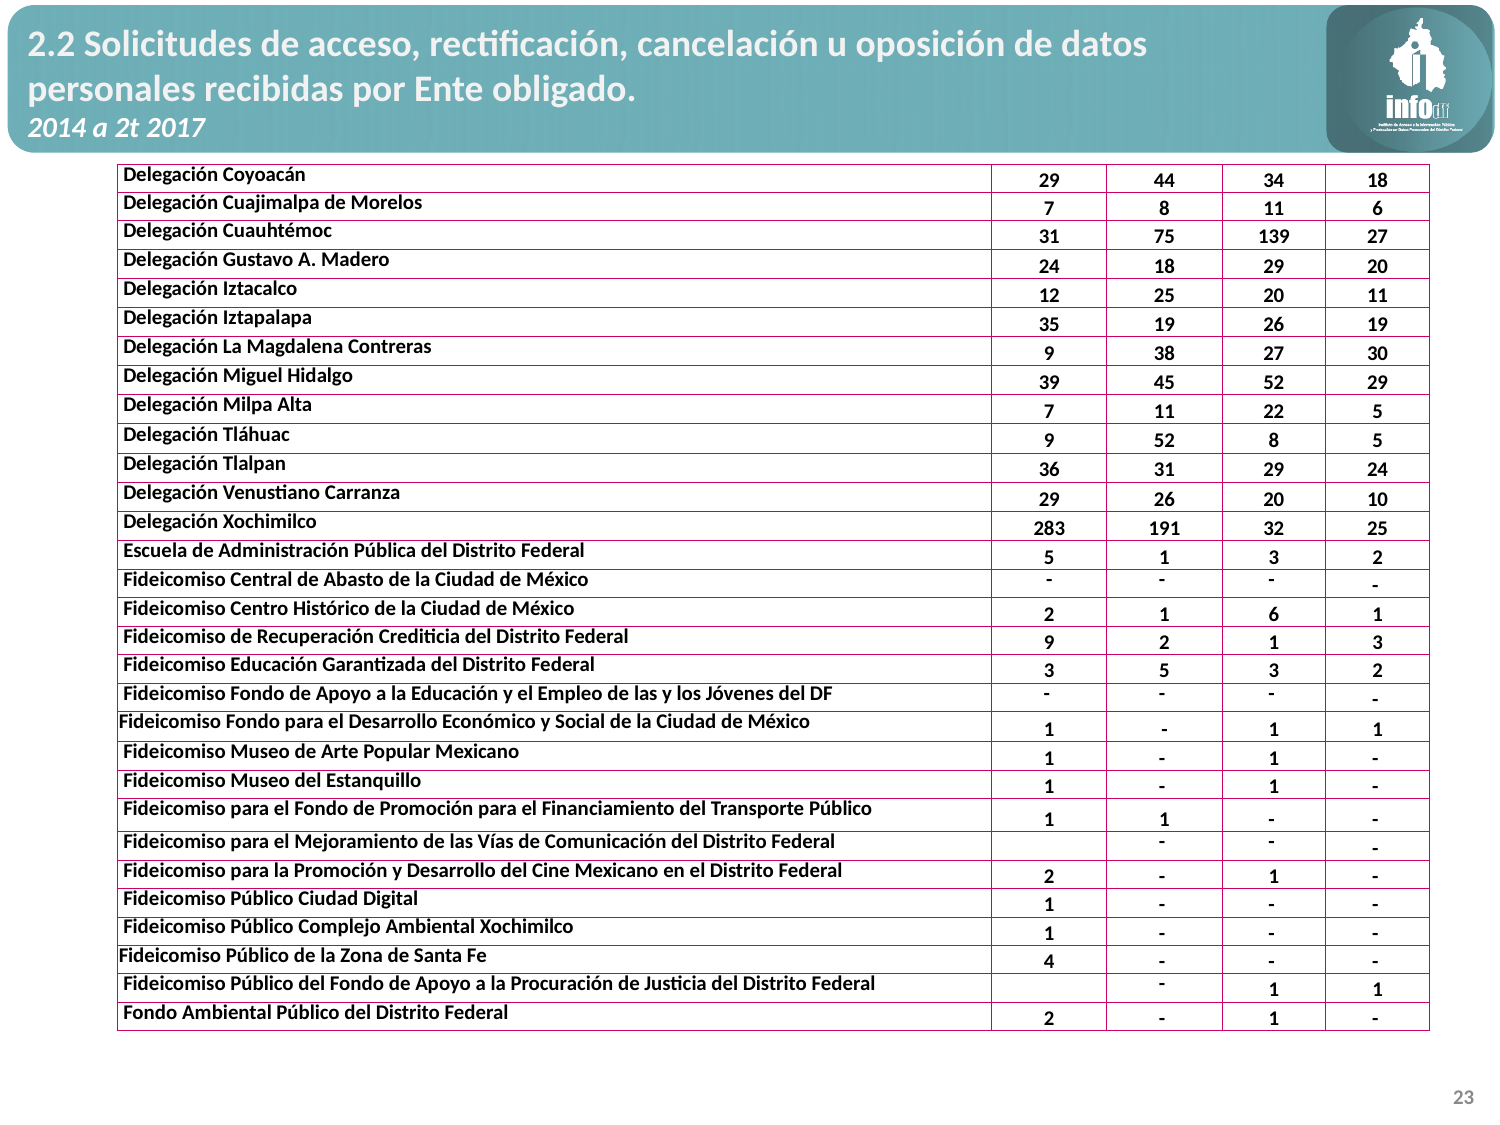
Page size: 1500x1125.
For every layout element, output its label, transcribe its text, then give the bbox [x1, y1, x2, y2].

table_cell 11 [1326, 279, 1429, 307]
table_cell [992, 366, 1106, 394]
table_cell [1107, 541, 1222, 569]
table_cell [1107, 366, 1222, 394]
table_cell 35 [992, 308, 1106, 336]
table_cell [992, 918, 1106, 945]
table_header 34 [1223, 165, 1325, 192]
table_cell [1326, 395, 1429, 423]
picture [19, 5, 1495, 153]
table_cell 18 [1107, 250, 1222, 278]
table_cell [1107, 337, 1222, 365]
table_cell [1223, 946, 1325, 973]
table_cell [1107, 395, 1222, 423]
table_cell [992, 974, 1106, 1002]
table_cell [1223, 655, 1325, 683]
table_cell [1223, 424, 1325, 453]
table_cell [1107, 861, 1222, 888]
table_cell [118, 337, 991, 365]
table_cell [1326, 799, 1429, 831]
table_cell 6 [1326, 193, 1429, 220]
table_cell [1107, 570, 1222, 597]
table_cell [992, 627, 1106, 654]
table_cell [1326, 627, 1429, 654]
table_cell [1223, 684, 1325, 711]
picture [7, 17, 12, 141]
table_header 18 [1326, 165, 1429, 192]
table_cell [1107, 684, 1222, 711]
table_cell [1107, 918, 1222, 945]
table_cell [1223, 712, 1325, 741]
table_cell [1223, 799, 1325, 831]
table_cell 12 [992, 279, 1106, 307]
table_cell Delegación Gustavo A. Madero [118, 250, 991, 278]
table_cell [1326, 570, 1429, 597]
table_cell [1107, 655, 1222, 683]
table_header Delegación Coyoacán [118, 165, 991, 192]
text_box 2.2 Solicitudes de acceso, rectificación, cancelación u oposición de datos personales recibidas por Ente obligado. 2014 a 2t 2017 [12, 10, 1329, 153]
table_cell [1223, 1003, 1325, 1030]
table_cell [992, 598, 1106, 626]
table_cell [992, 946, 1106, 973]
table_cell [1107, 512, 1222, 540]
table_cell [1223, 832, 1325, 860]
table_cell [992, 512, 1106, 540]
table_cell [118, 1003, 991, 1030]
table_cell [992, 454, 1106, 482]
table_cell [992, 337, 1106, 365]
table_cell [1107, 424, 1222, 453]
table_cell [1326, 946, 1429, 973]
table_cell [992, 742, 1106, 770]
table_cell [992, 861, 1106, 888]
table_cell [118, 684, 991, 711]
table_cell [118, 861, 991, 888]
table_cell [1107, 974, 1222, 1002]
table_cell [1326, 742, 1429, 770]
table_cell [992, 799, 1106, 831]
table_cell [1223, 541, 1325, 569]
table_cell 75 [1107, 221, 1222, 249]
table_cell 31 [992, 221, 1106, 249]
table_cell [1326, 655, 1429, 683]
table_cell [992, 889, 1106, 917]
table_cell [1223, 861, 1325, 888]
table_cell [1326, 832, 1429, 860]
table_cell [118, 366, 991, 394]
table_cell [1326, 1003, 1429, 1030]
table_cell 8 [1107, 193, 1222, 220]
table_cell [118, 918, 991, 945]
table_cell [1326, 598, 1429, 626]
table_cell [1223, 742, 1325, 770]
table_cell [992, 655, 1106, 683]
table_cell Delegación Cuauhtémoc [118, 221, 991, 249]
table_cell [1326, 684, 1429, 711]
table_header 29 [992, 165, 1106, 192]
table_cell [118, 512, 991, 540]
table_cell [1107, 889, 1222, 917]
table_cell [1326, 541, 1429, 569]
table_cell 29 [1223, 250, 1325, 278]
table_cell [1107, 946, 1222, 973]
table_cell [1326, 712, 1429, 741]
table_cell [118, 655, 991, 683]
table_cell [992, 541, 1106, 569]
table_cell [118, 454, 991, 482]
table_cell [1223, 454, 1325, 482]
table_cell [992, 395, 1106, 423]
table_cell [1107, 832, 1222, 860]
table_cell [1326, 337, 1429, 365]
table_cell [1326, 861, 1429, 888]
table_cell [1107, 799, 1222, 831]
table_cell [118, 598, 991, 626]
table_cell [1223, 366, 1325, 394]
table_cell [1223, 570, 1325, 597]
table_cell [992, 483, 1106, 511]
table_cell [1223, 395, 1325, 423]
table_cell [1223, 771, 1325, 798]
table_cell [118, 424, 991, 453]
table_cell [992, 771, 1106, 798]
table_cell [118, 541, 991, 569]
table_cell 25 [1107, 279, 1222, 307]
table_header 44 [1107, 165, 1222, 192]
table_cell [1107, 712, 1222, 741]
table_cell 24 [992, 250, 1106, 278]
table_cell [118, 799, 991, 831]
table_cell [1107, 454, 1222, 482]
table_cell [118, 742, 991, 770]
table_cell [992, 570, 1106, 597]
table_cell 7 [992, 193, 1106, 220]
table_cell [118, 889, 991, 917]
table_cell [118, 570, 991, 597]
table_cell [1223, 598, 1325, 626]
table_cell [1326, 771, 1429, 798]
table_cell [1326, 454, 1429, 482]
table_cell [1223, 483, 1325, 511]
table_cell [1223, 974, 1325, 1002]
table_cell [1107, 483, 1222, 511]
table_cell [1326, 512, 1429, 540]
table_cell 139 [1223, 221, 1325, 249]
table_cell 20 [1223, 279, 1325, 307]
table_cell 26 [1223, 308, 1325, 336]
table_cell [118, 712, 991, 741]
table_cell Delegación Iztapalapa [118, 308, 991, 336]
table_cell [992, 712, 1106, 741]
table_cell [1107, 598, 1222, 626]
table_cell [1223, 918, 1325, 945]
table_cell Delegación Iztacalco [118, 279, 991, 307]
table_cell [1326, 366, 1429, 394]
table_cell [1107, 627, 1222, 654]
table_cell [118, 395, 991, 423]
slide_number 23 [1416, 1056, 1490, 1117]
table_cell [1107, 771, 1222, 798]
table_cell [1107, 742, 1222, 770]
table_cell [1223, 627, 1325, 654]
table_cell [118, 627, 991, 654]
table_cell Delegación Cuajimalpa de Morelos [118, 193, 991, 220]
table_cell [992, 1003, 1106, 1030]
table_cell 11 [1223, 193, 1325, 220]
table_cell 20 [1326, 250, 1429, 278]
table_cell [1107, 1003, 1222, 1030]
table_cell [992, 424, 1106, 453]
table_cell 19 [1107, 308, 1222, 336]
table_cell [1326, 918, 1429, 945]
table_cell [1326, 424, 1429, 453]
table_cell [992, 684, 1106, 711]
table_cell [118, 946, 991, 973]
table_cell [1223, 337, 1325, 365]
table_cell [118, 771, 991, 798]
table_cell 19 [1326, 308, 1429, 336]
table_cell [1326, 974, 1429, 1002]
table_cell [1223, 889, 1325, 917]
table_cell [1326, 483, 1429, 511]
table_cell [1326, 889, 1429, 917]
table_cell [118, 832, 991, 860]
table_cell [992, 832, 1106, 860]
table_cell 27 [1326, 221, 1429, 249]
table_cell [118, 483, 991, 511]
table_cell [118, 974, 991, 1002]
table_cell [1223, 512, 1325, 540]
